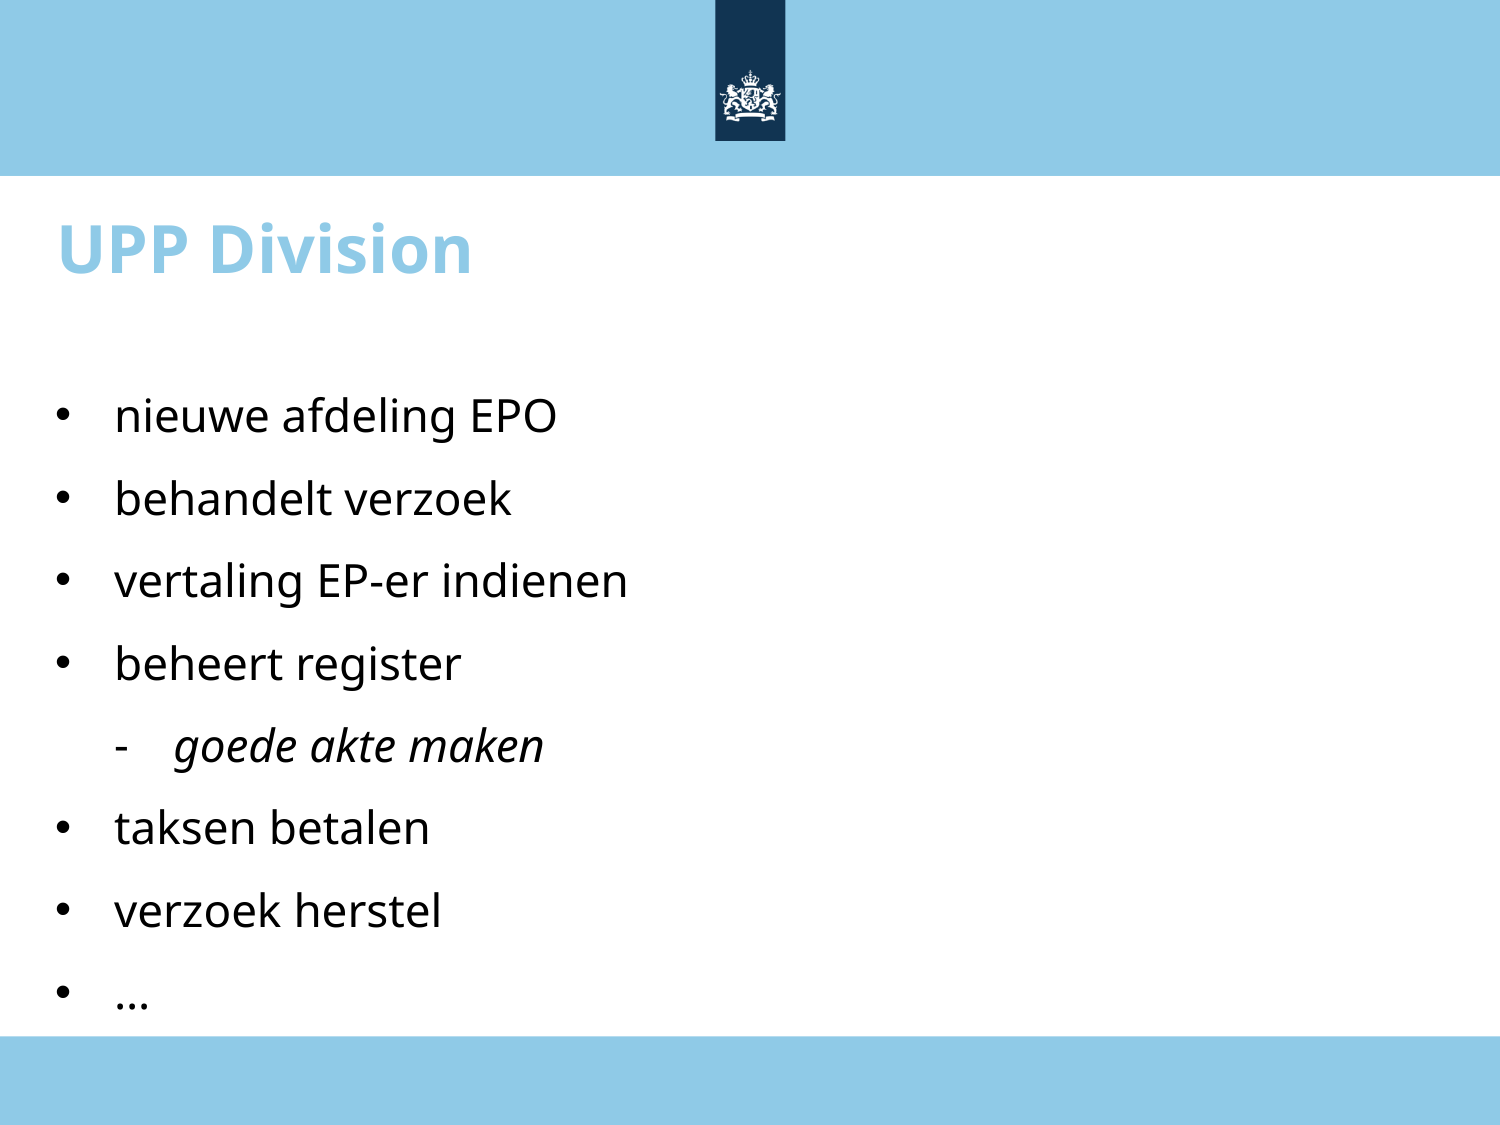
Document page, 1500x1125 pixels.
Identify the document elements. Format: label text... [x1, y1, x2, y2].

list nieuwe afdeling EPO behandelt verzoek vertaling EP-er indienen beheert register goede akte maken taksen betalen verzoek herstel … [40, 351, 1458, 1014]
picture [0, 0, 1500, 141]
title UPP Division [41, 207, 1459, 351]
